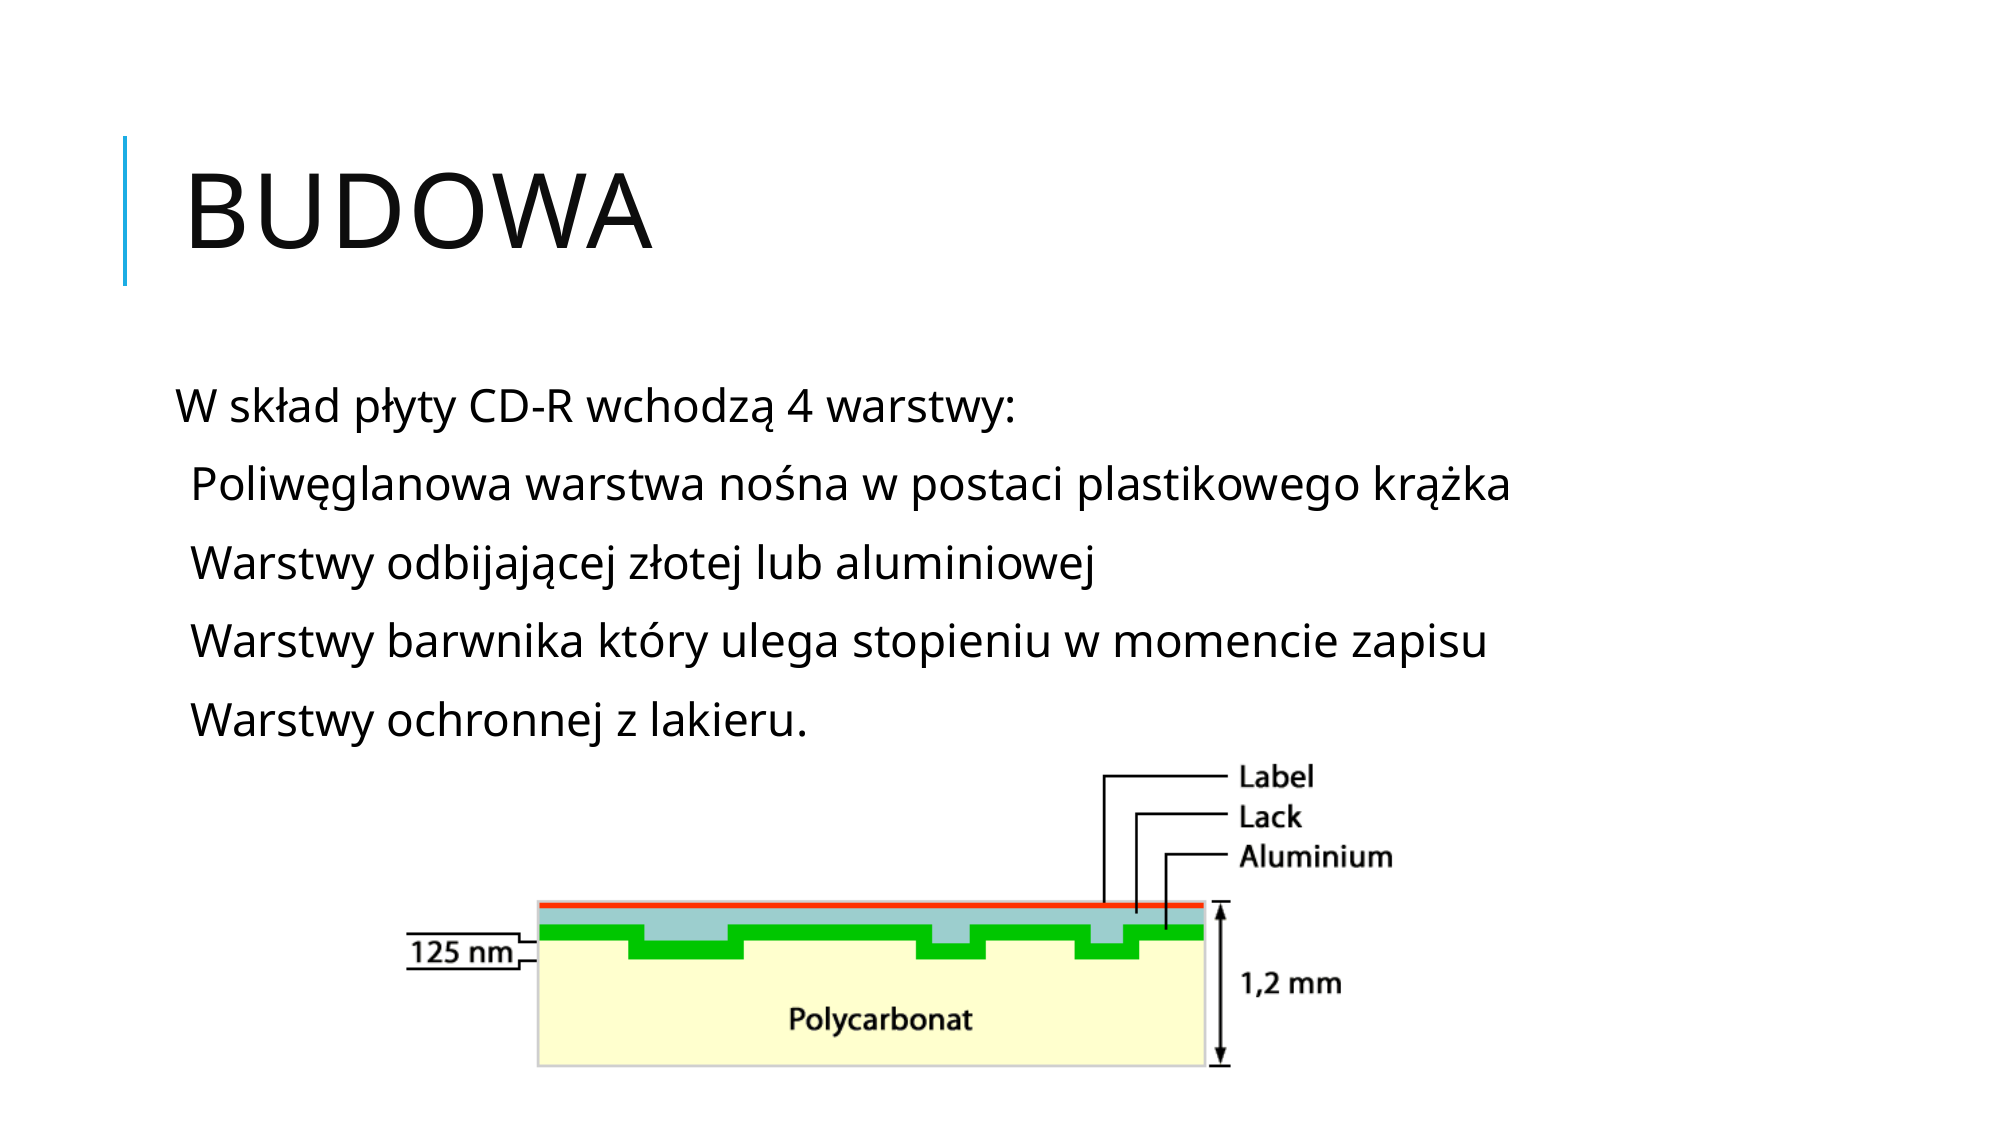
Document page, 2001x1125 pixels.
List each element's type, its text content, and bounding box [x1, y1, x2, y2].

title Budowa [168, 96, 1763, 342]
list W skład płyty CD-R wchodzą 4 warstwy: Poliwęglanowa warstwa nośna w postaci plastikowego krążka Warstwy odbijającej złotej lub aluminiowej Warstwy barwnika który ulega stopieniu w momencie zapisu Warstwy ochronnej z lakieru. [168, 375, 1763, 1035]
picture [381, 752, 1419, 1089]
